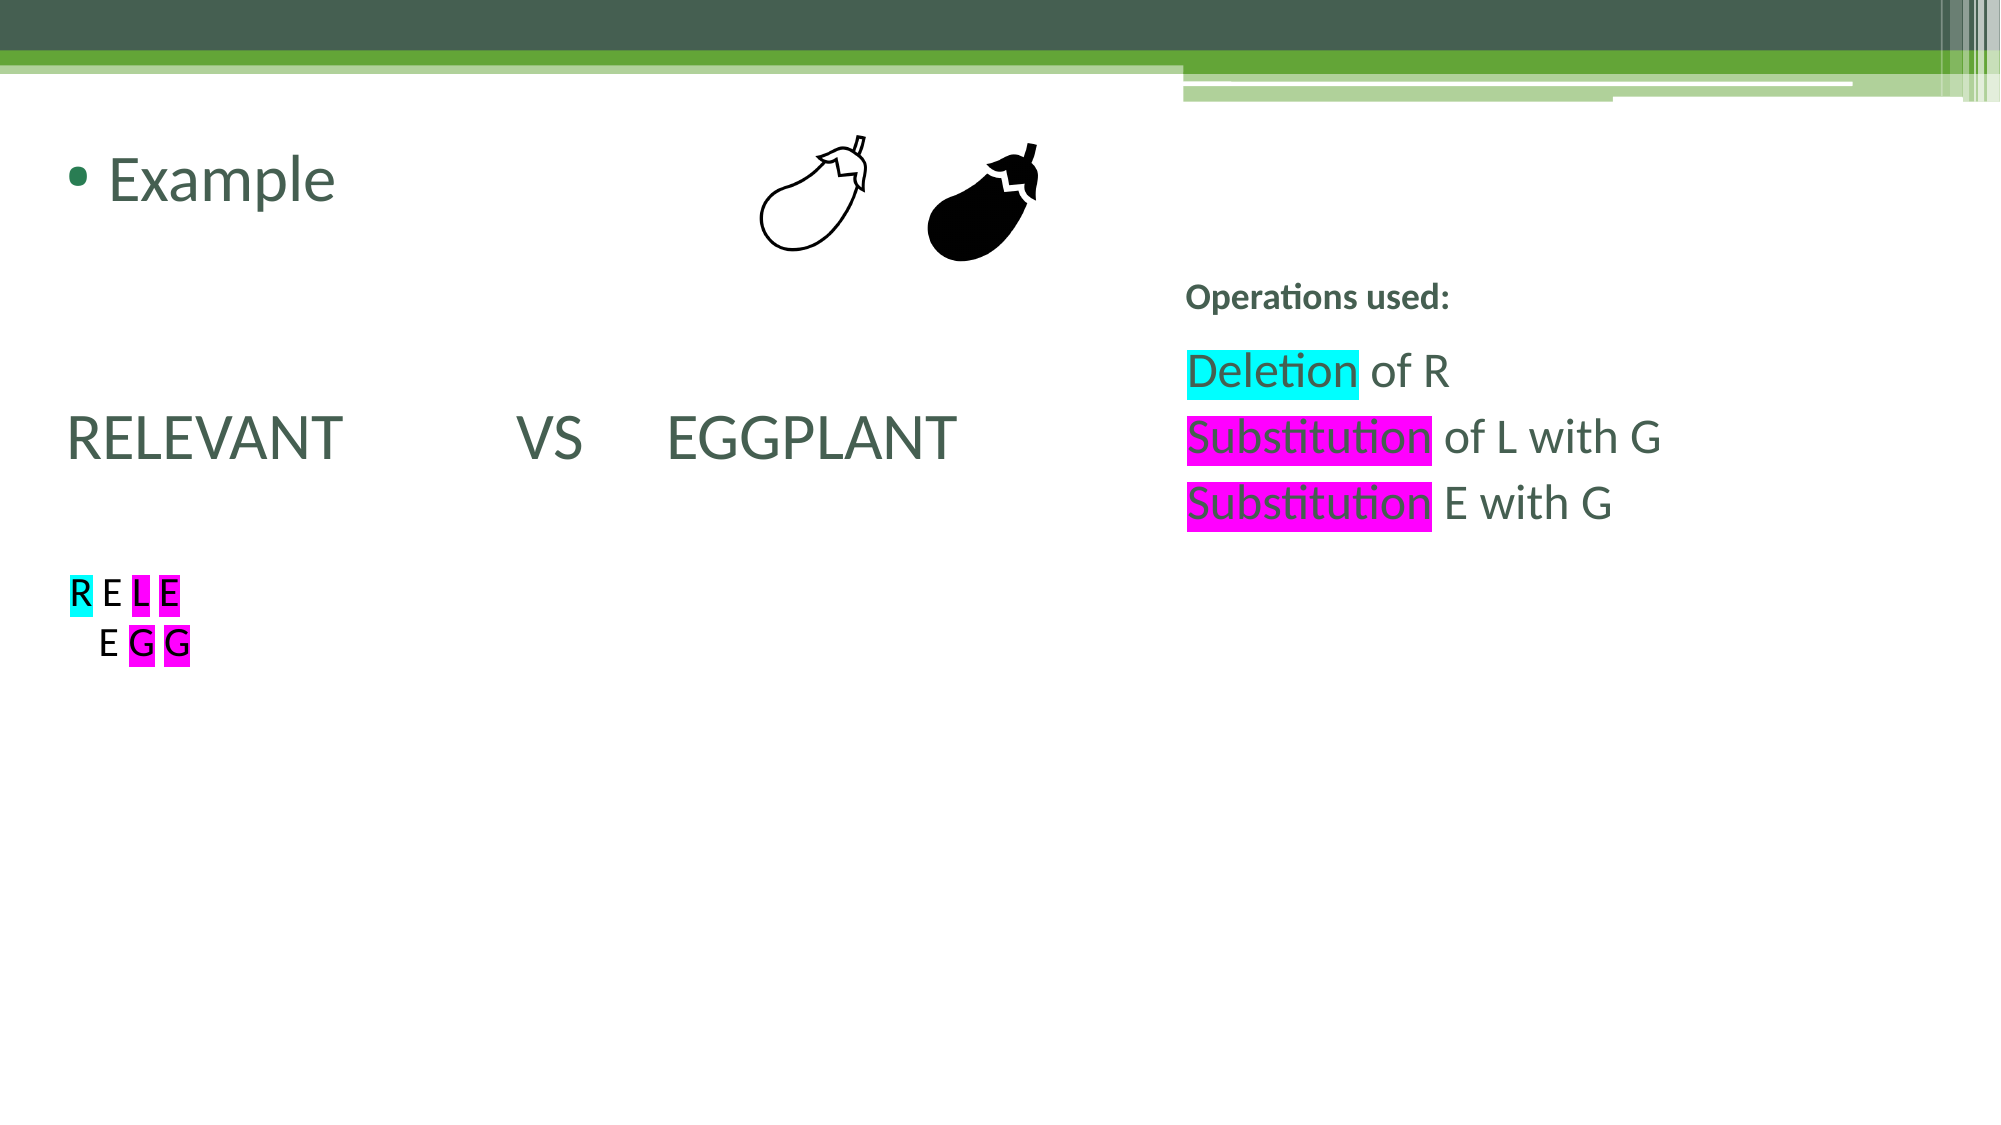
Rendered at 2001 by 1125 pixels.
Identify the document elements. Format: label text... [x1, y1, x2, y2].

text_box R E L E ☐ V A N T E G G P L A N T [55, 557, 410, 673]
list Example RELEVANT VS EGGPLANT [33, 127, 1150, 1080]
picture [736, 119, 887, 270]
title Operations used: [1170, 180, 1911, 325]
list Deletion of R Substitution of L with G Substitution E with G [1170, 329, 1911, 1082]
picture [907, 127, 1058, 278]
